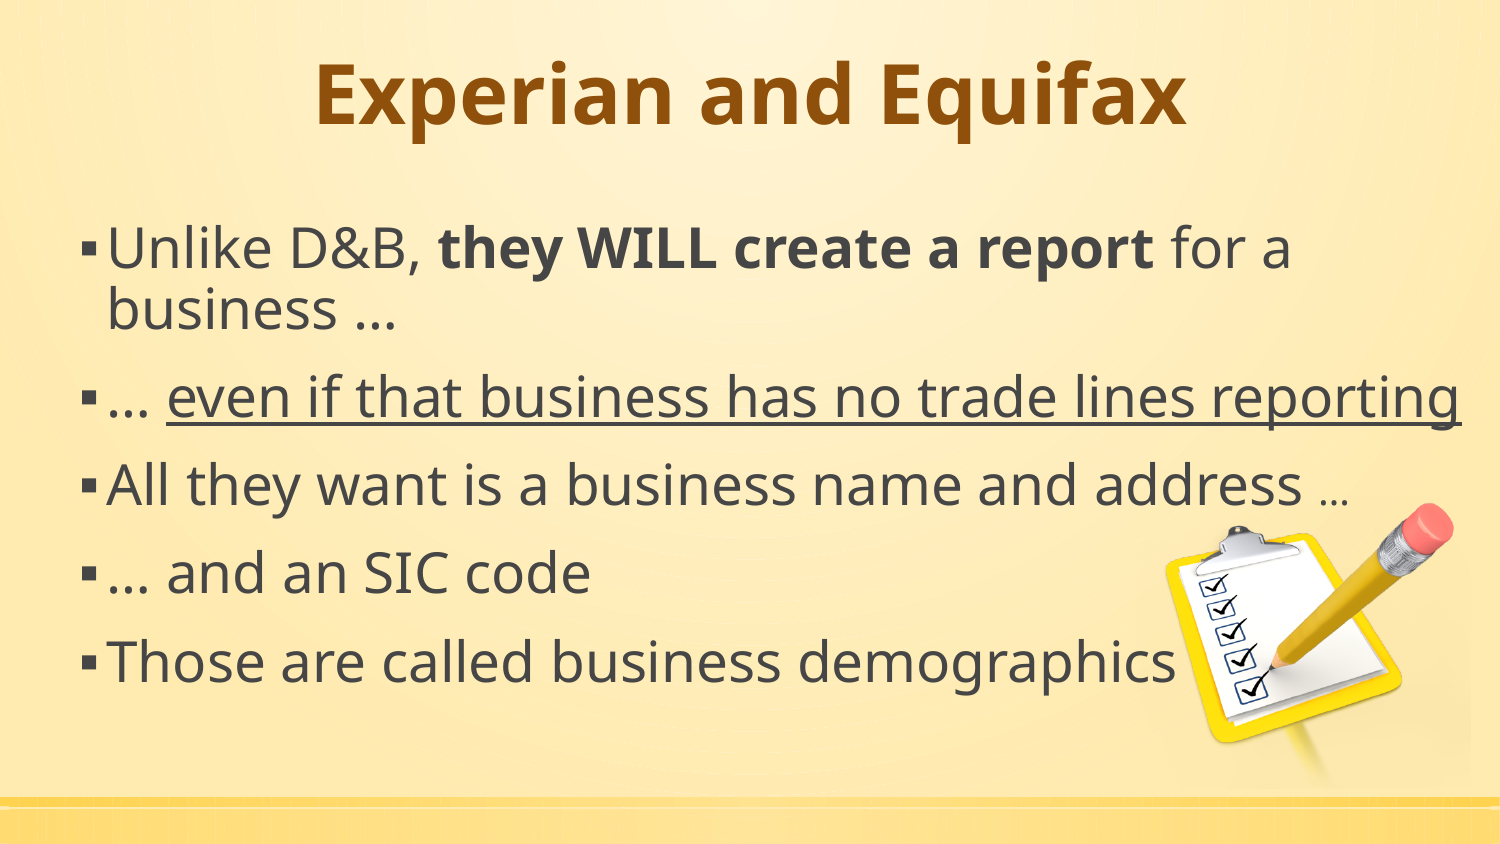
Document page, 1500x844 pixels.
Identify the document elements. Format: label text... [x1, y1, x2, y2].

list Unlike D&B, they WILL create a report for a business … … even if that business has no trade lines reporting All they want is a business name and address … … and an SIC code Those are called business demographics [62, 214, 1500, 722]
title Experian and Equifax [165, 46, 1335, 149]
picture [1137, 496, 1471, 789]
